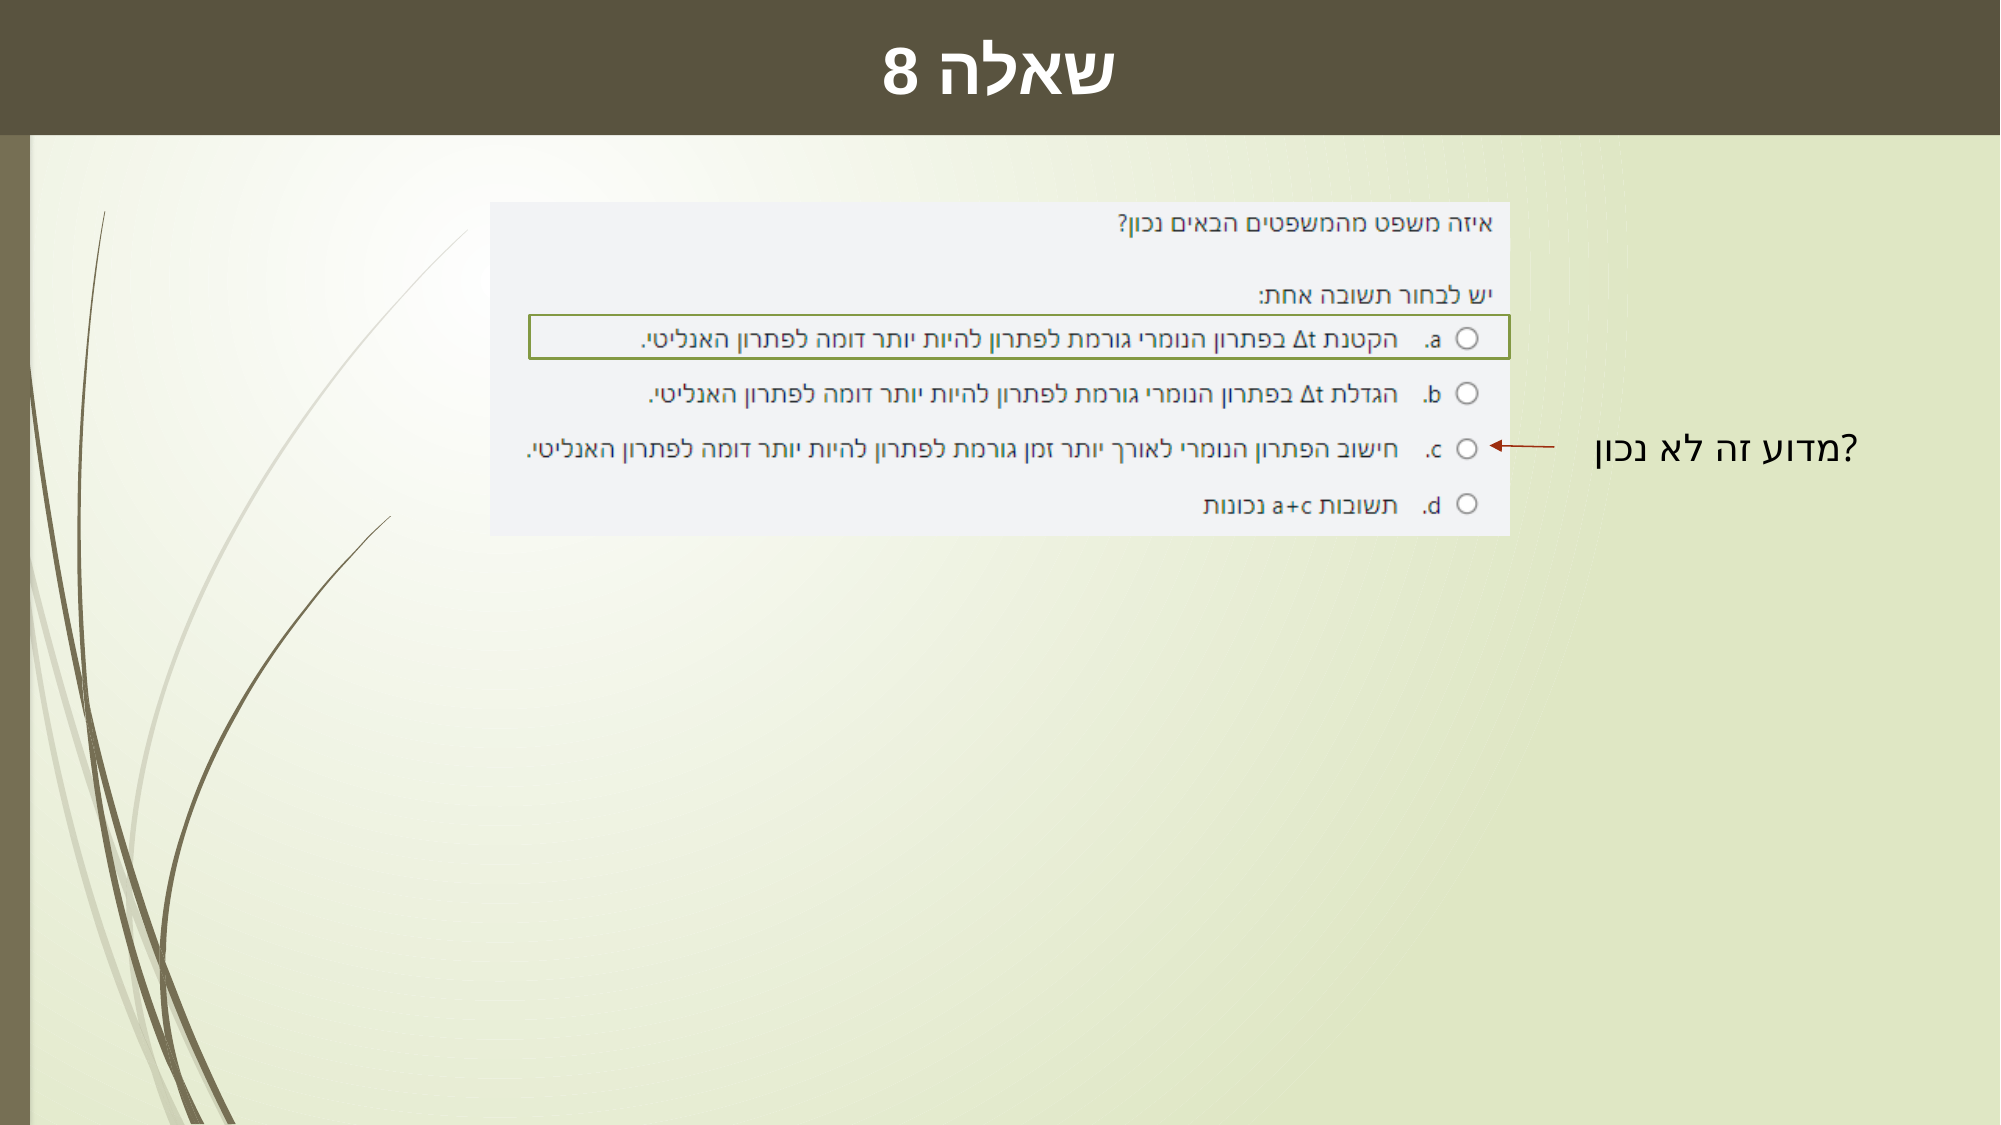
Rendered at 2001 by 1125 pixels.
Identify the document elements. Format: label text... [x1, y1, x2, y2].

picture [490, 202, 1510, 536]
list שאלה 8 [0, 0, 2000, 136]
text_box מדוע זה לא נכון? [1578, 416, 1873, 477]
